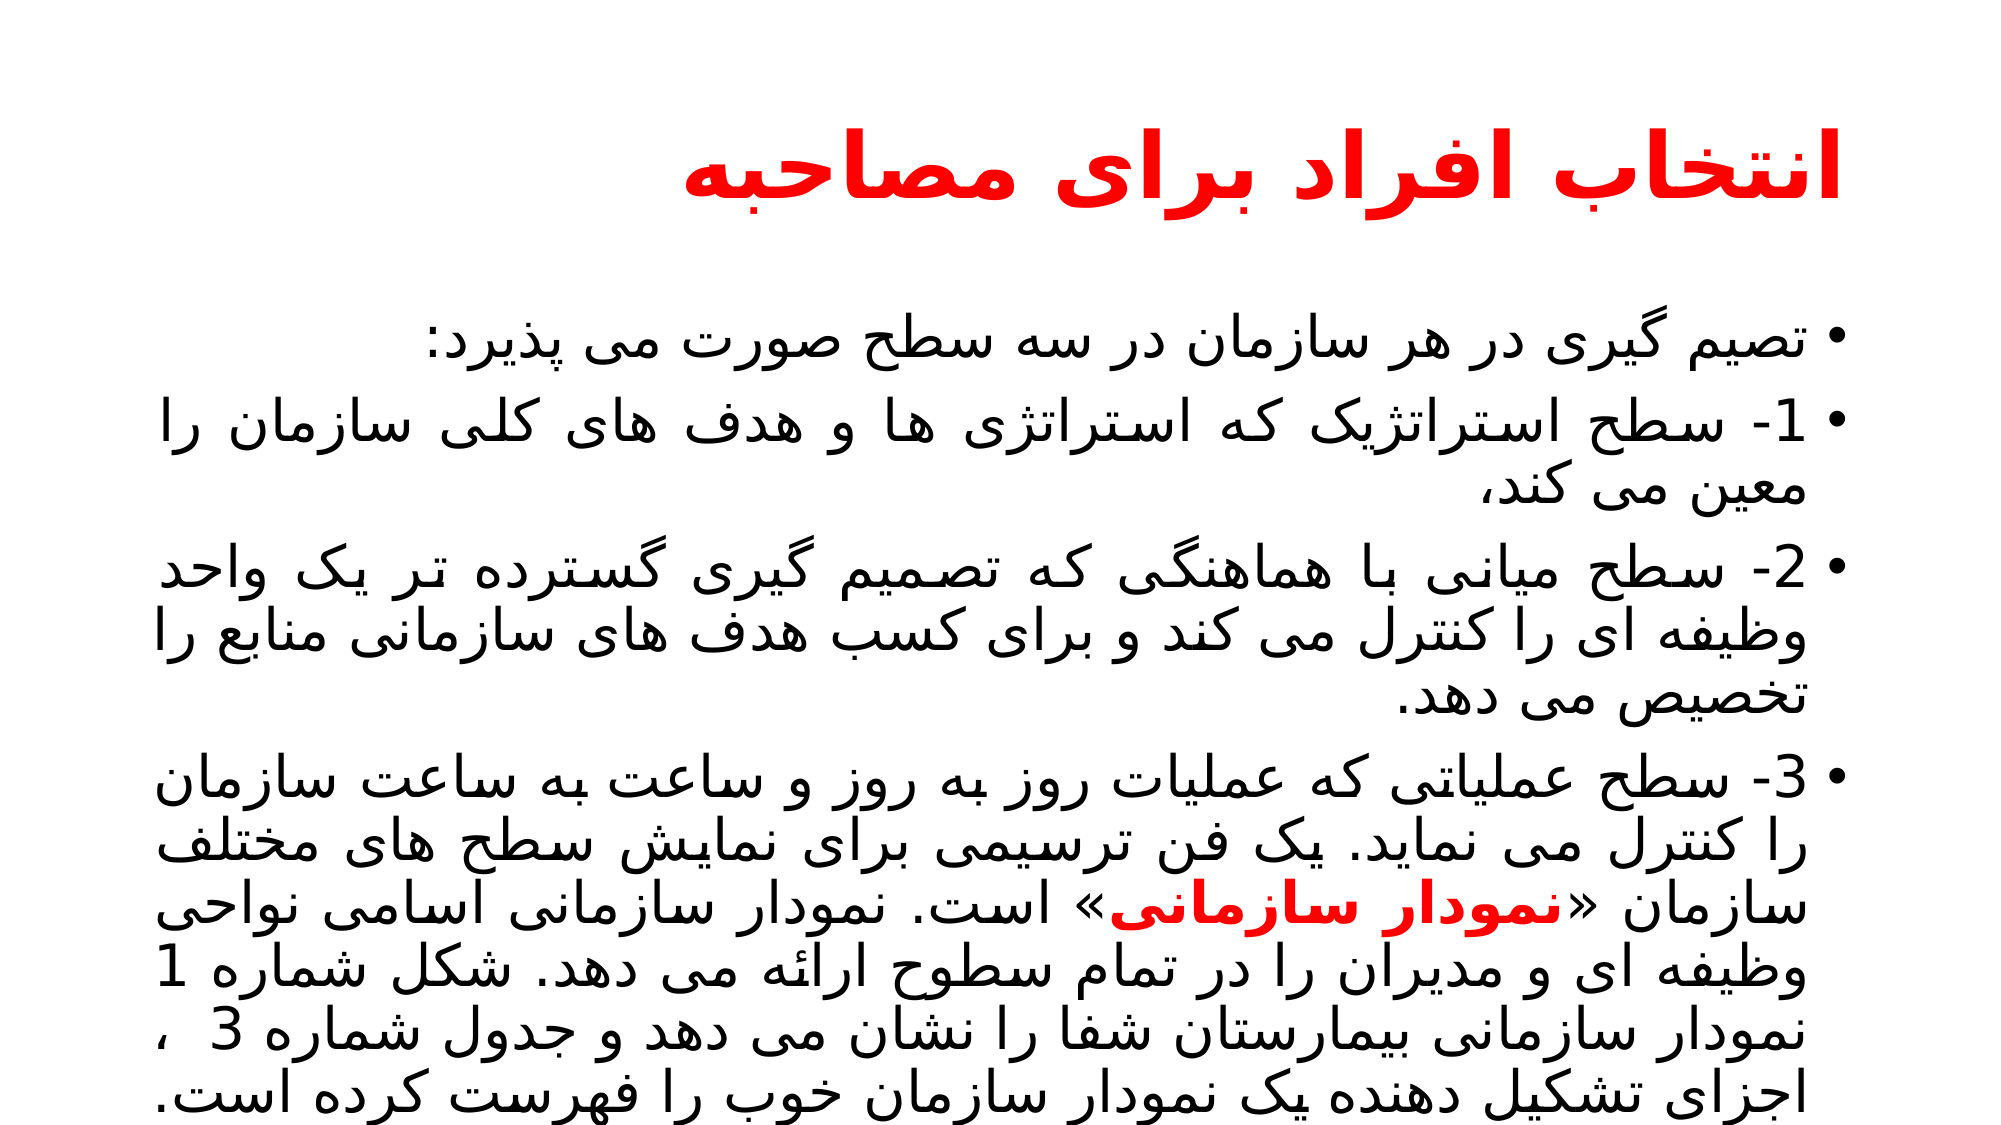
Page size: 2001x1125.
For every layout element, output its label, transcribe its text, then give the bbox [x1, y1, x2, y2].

list تصیم گیری در هر سازمان در سه سطح صورت می پذیرد: 1- سطح استراتژیک که استراتژی ها و هدف های کلی سازمان را معین می کند، 2- سطح میانی با هماهنگی که تصمیم گیری گسترده تر یک واحد وظیفه ای را کنترل می کند و برای کسب هدف های سازمانی منابع را تخصیص می دهد. 3- سطح عملیاتی که عملیات روز به روز و ساعت به ساعت سازمان را کنترل می نماید. یک فن ترسیمی برای نمایش سطح های مختلف سازمان «نمودار سازمانی» است. نمودار سازمانی اسامی نواحی وظیفه ای و مدیران را در تمام سطوح ارائه می دهد. شکل شماره 1 نمودار سازمانی بیمارستان شفا را نشان می دهد و جدول شماره 3 ، اجزای تشکیل دهنده یک نمودار سازمان خوب را فهرست کرده است. [137, 299, 1863, 1014]
title انتخاب افراد برای مصاحبه [137, 59, 1863, 278]
